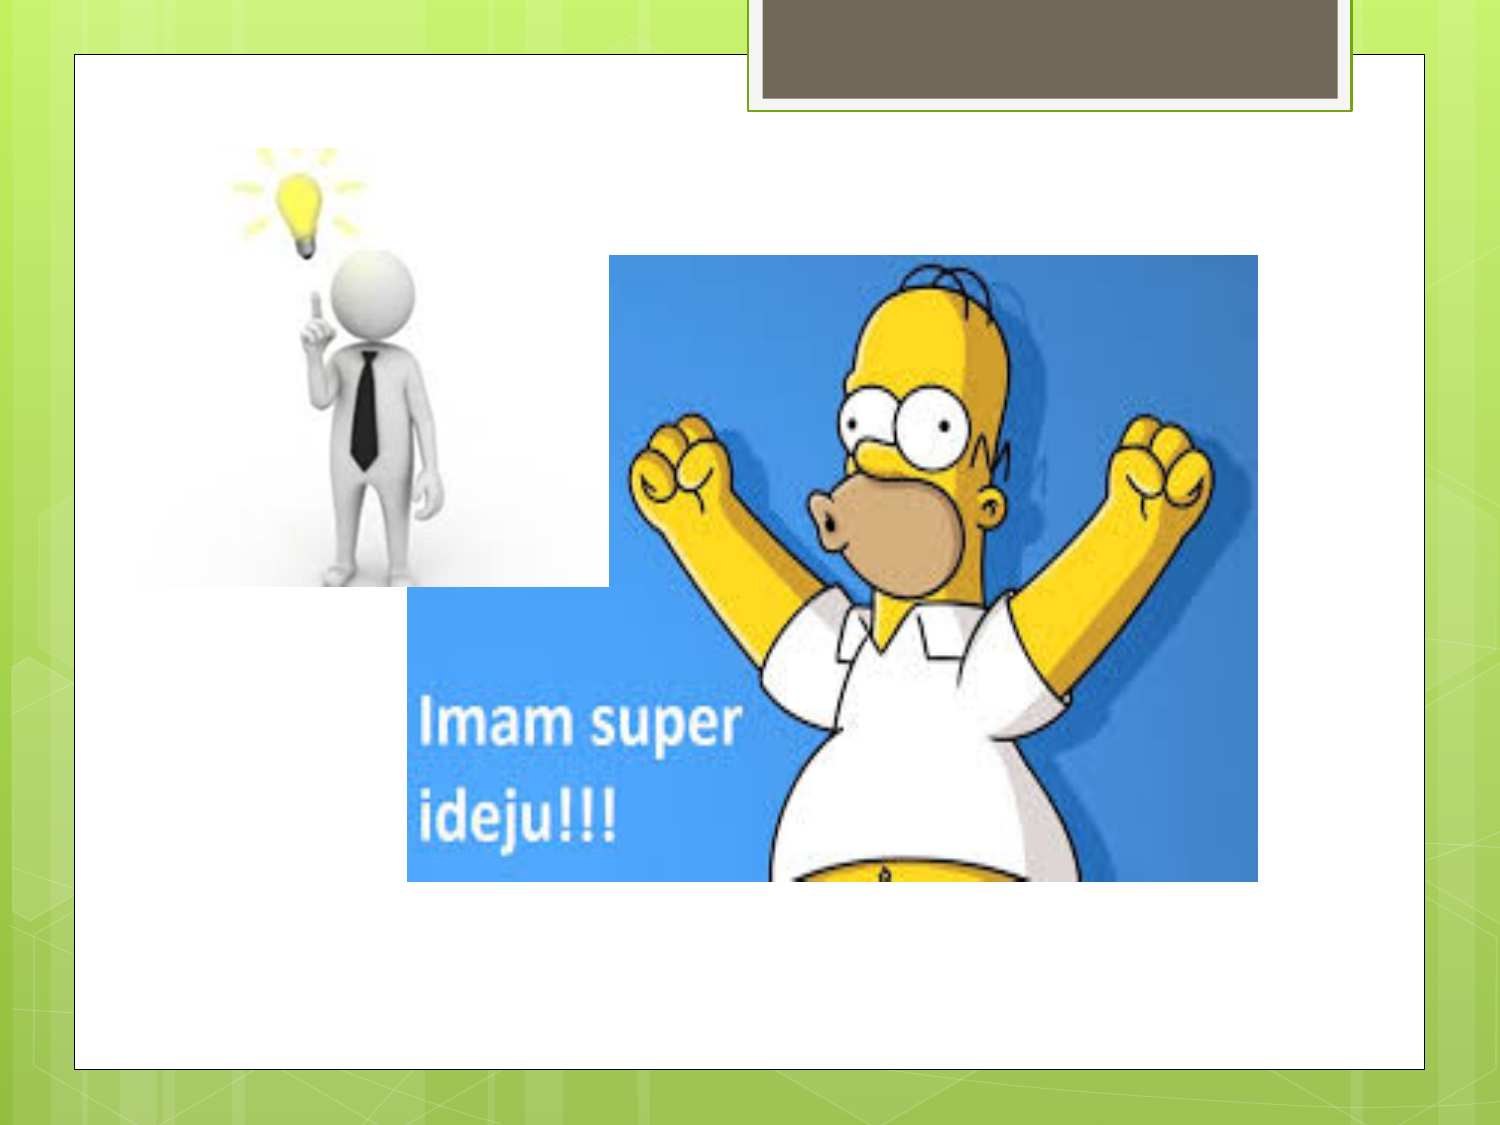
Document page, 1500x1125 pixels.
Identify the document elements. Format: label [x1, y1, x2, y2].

picture [123, 148, 609, 587]
list [407, 255, 1259, 882]
